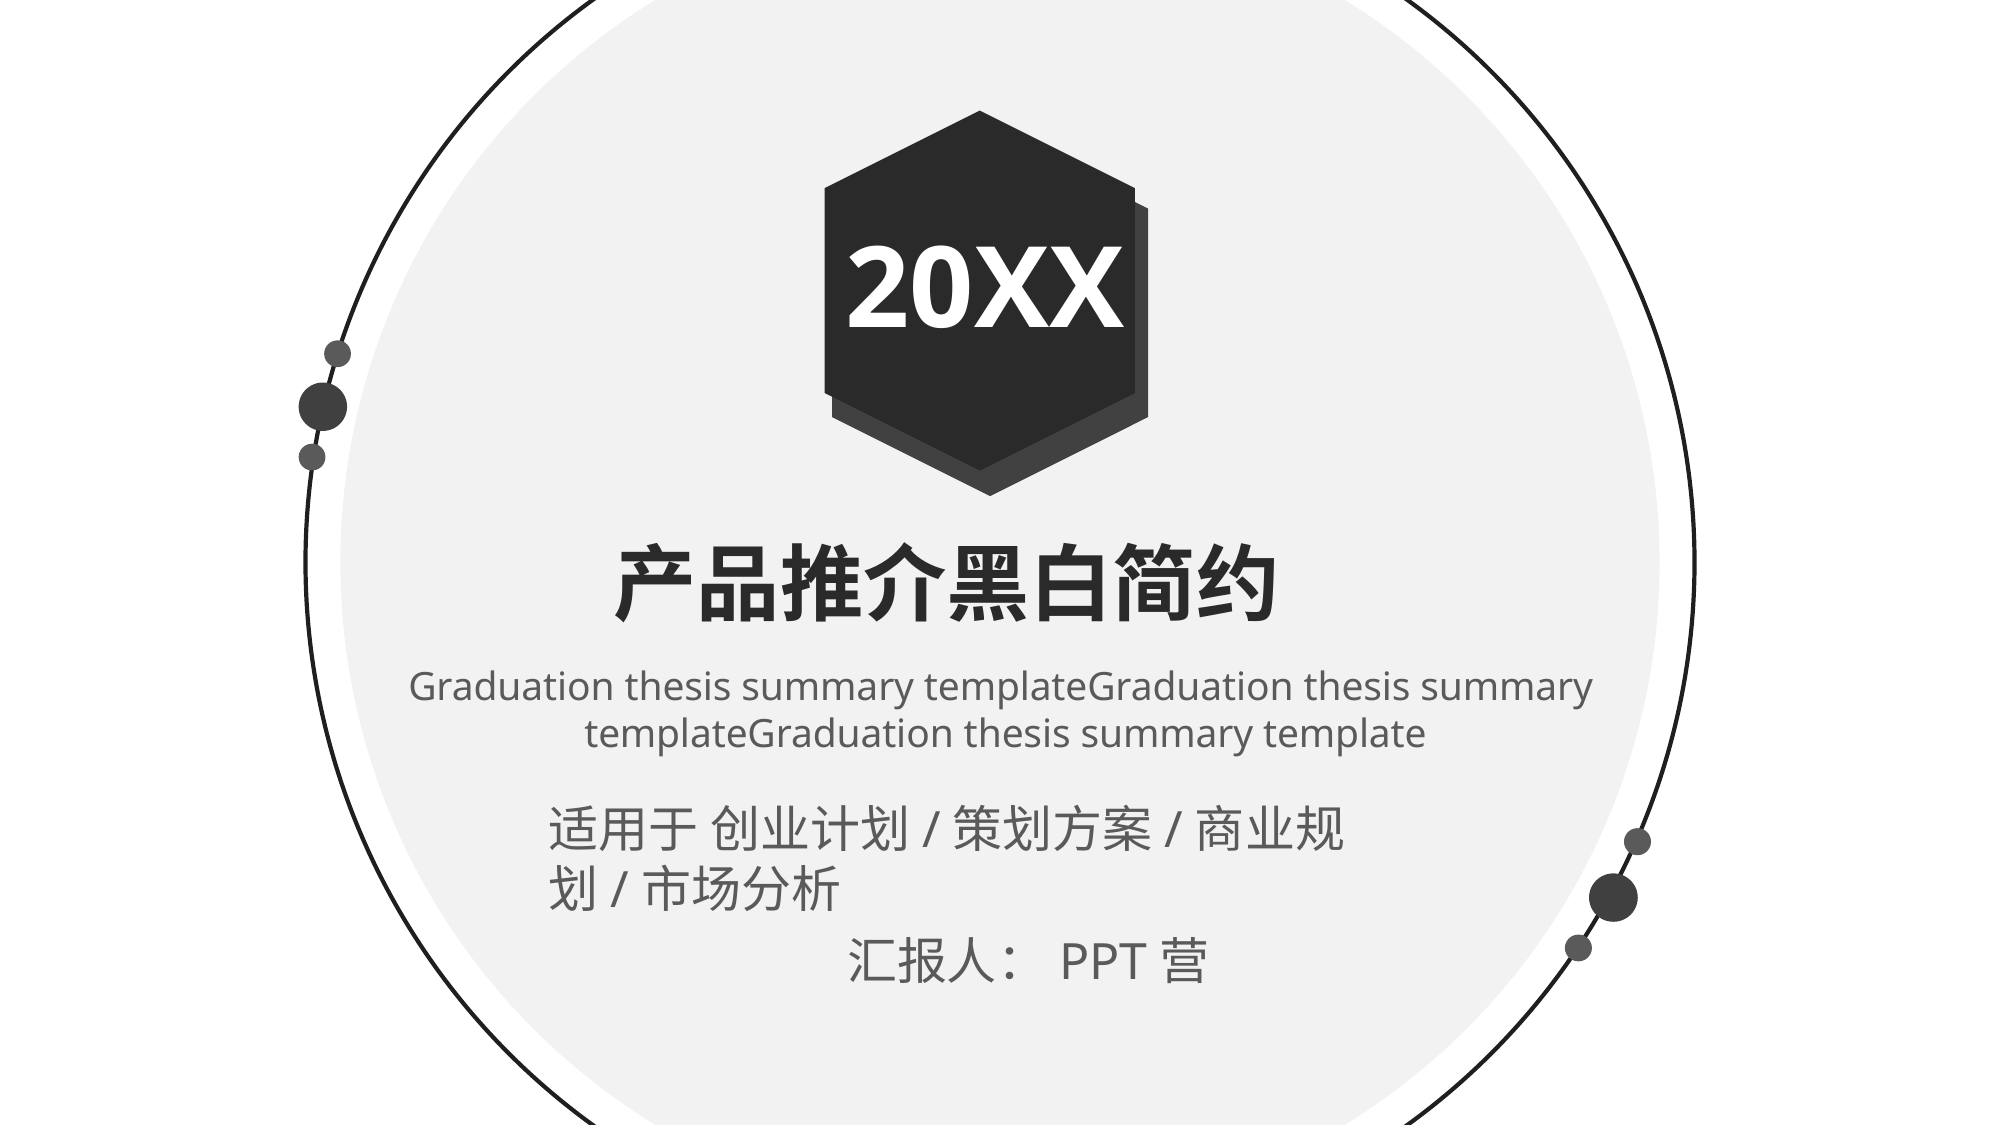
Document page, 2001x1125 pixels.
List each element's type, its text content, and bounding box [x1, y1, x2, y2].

text_box [296, 380, 350, 434]
text_box [303, 0, 1697, 1125]
text_box [1586, 871, 1640, 924]
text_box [533, 523, 1470, 851]
text_box [829, 201, 1151, 498]
text_box [322, 338, 354, 370]
text_box Graduation thesis summary templateGraduation thesis summary templateGraduation thesis summary template [359, 654, 528, 763]
text_box 汇报人：PPT营 [714, 921, 1342, 997]
text_box Graduation thesis summary templateGraduation thesis summary templateGraduation thesis summary template [1474, 654, 1652, 763]
text_box [296, 441, 328, 473]
text_box [1562, 932, 1595, 964]
text_box [822, 108, 1138, 473]
text_box 20XX [830, 207, 1139, 357]
text_box [1621, 826, 1654, 858]
